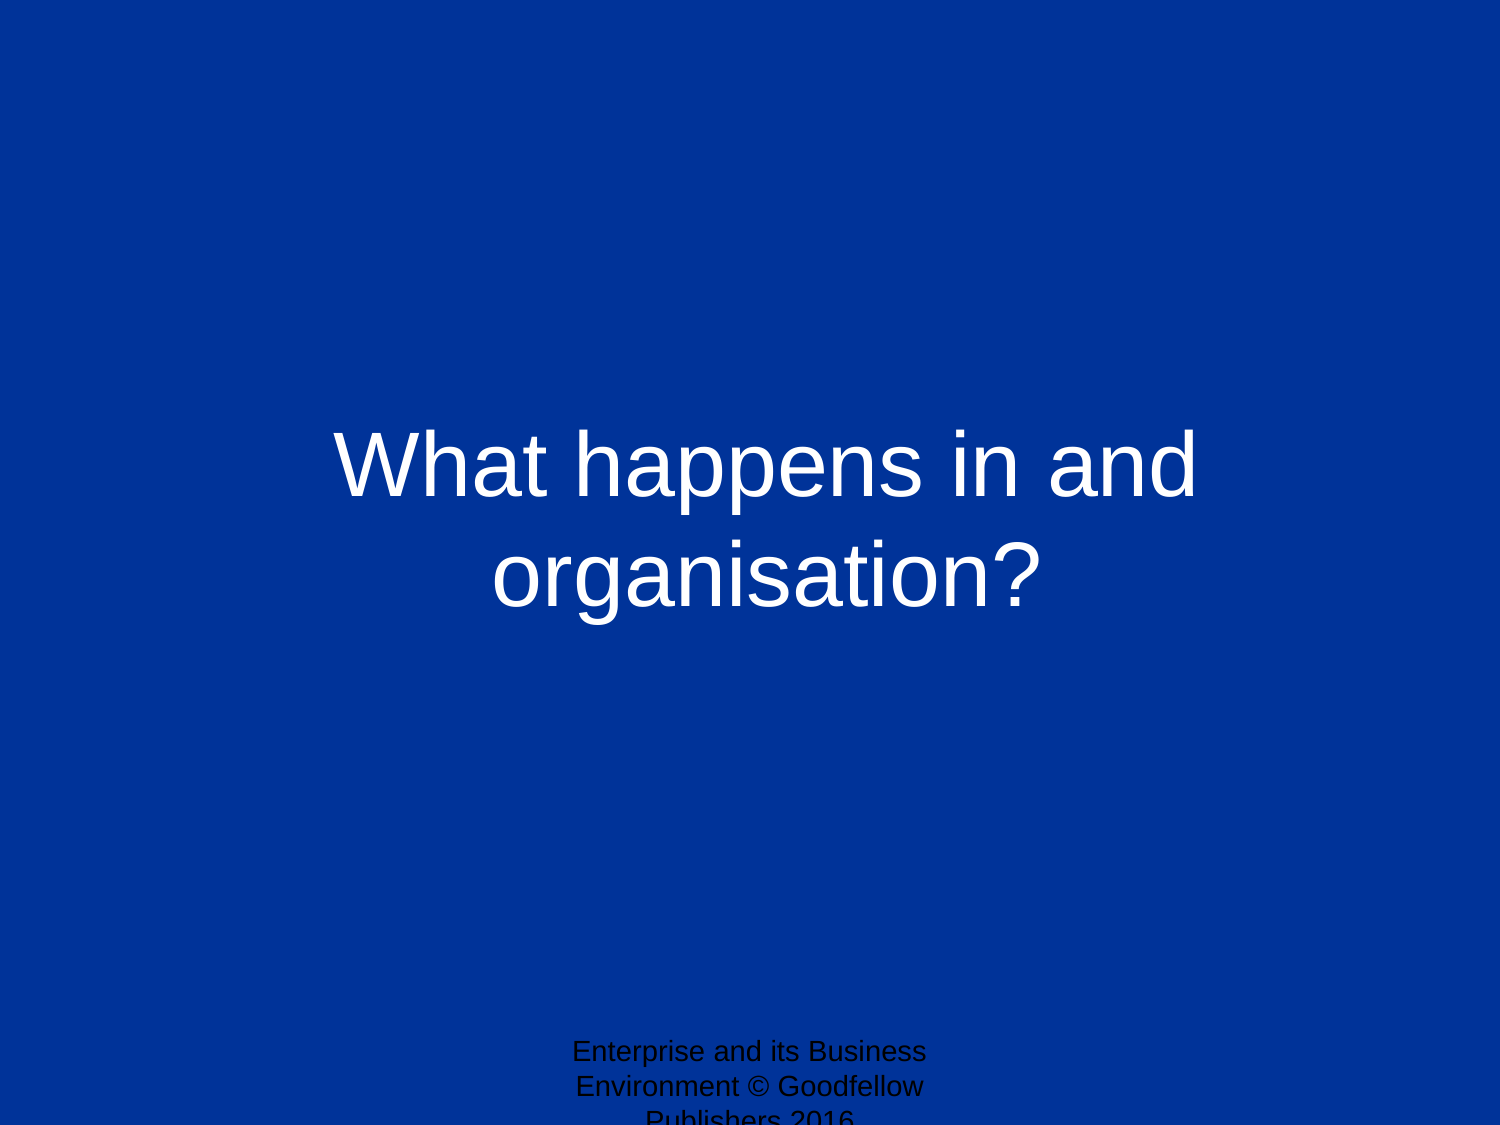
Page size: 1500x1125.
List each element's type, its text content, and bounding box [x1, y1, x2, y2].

footer Enterprise and its Business Environment © Goodfellow Publishers 2016 [512, 1024, 988, 1103]
text_box What happens in and organisation? [182, 397, 1352, 632]
